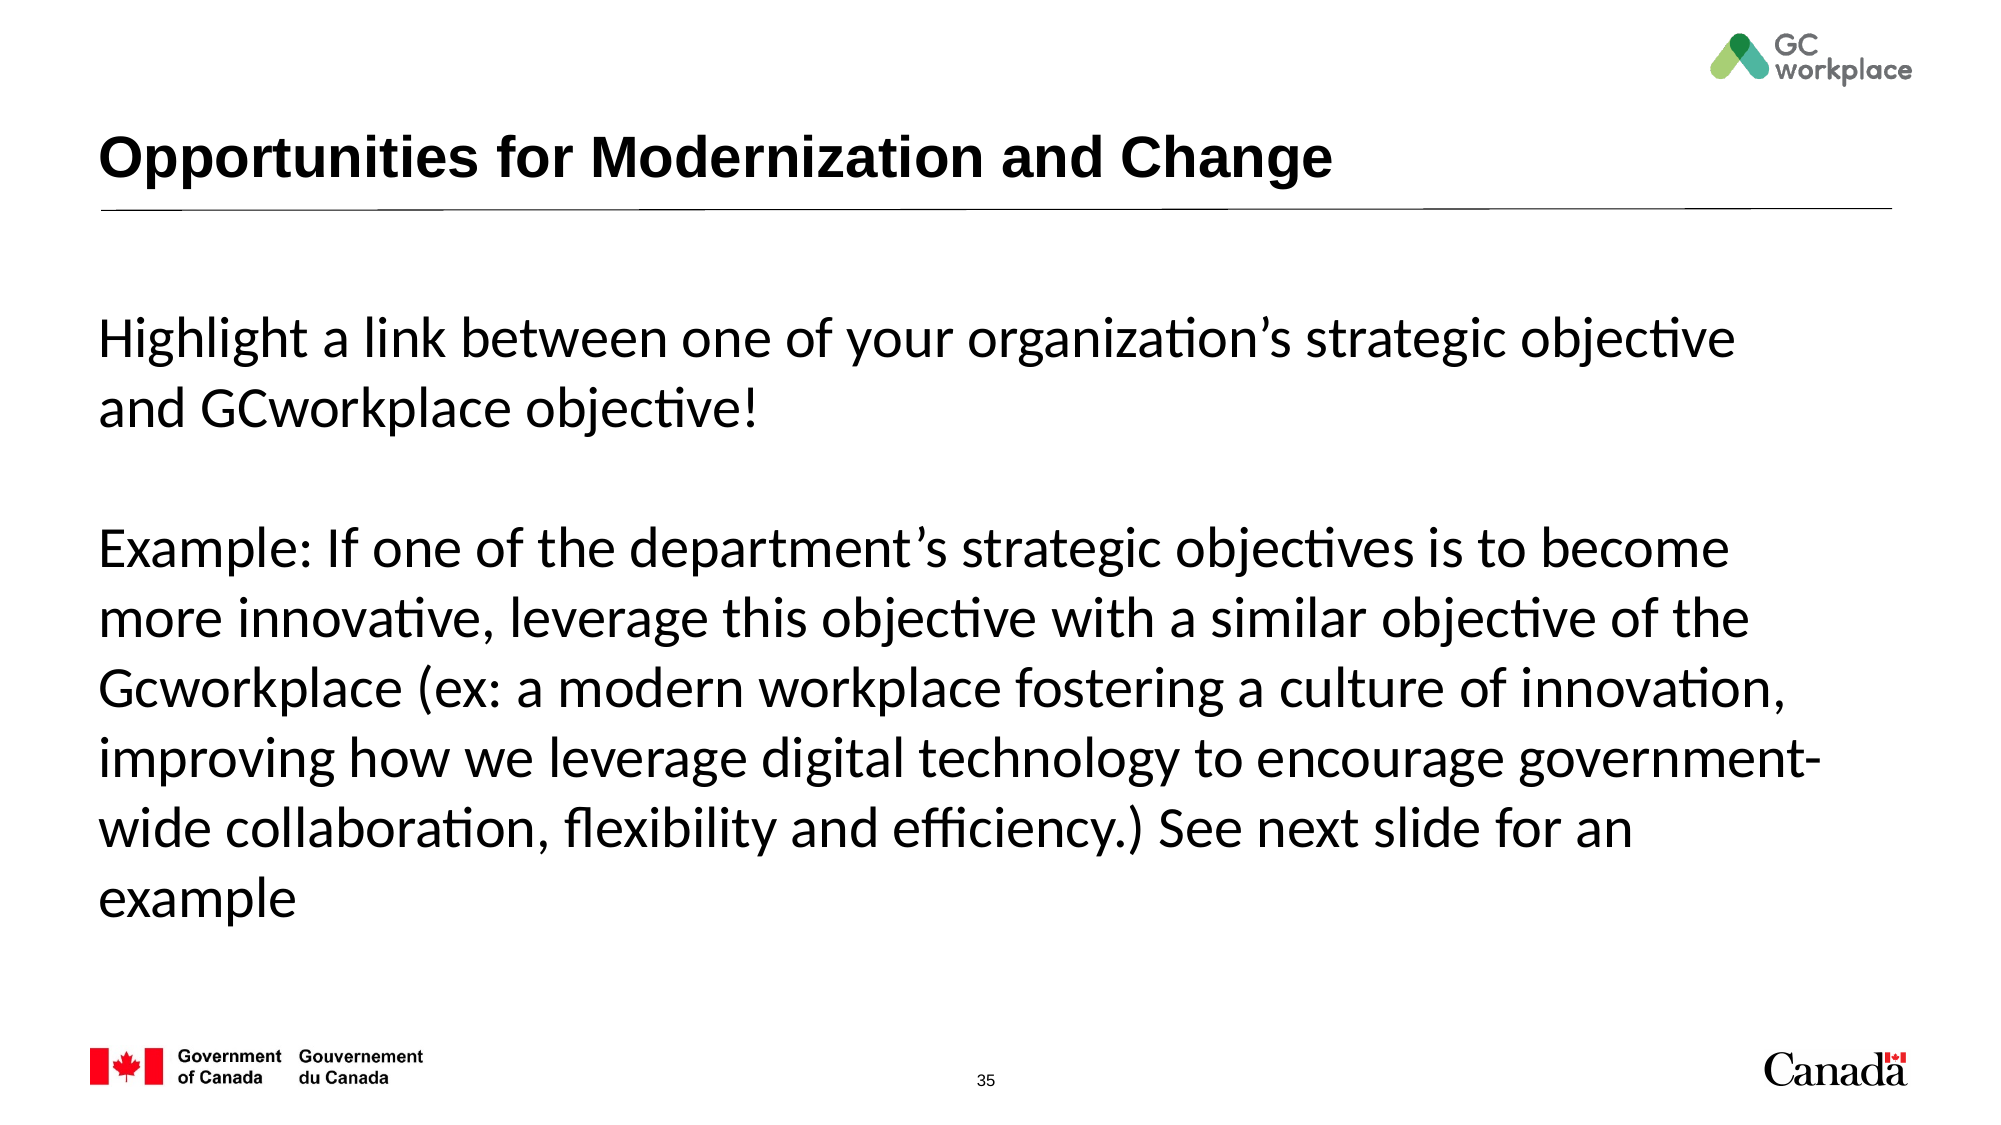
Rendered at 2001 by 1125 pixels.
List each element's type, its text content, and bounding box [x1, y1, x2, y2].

picture [1698, 22, 1928, 91]
picture [1764, 1049, 1911, 1087]
text_box Highlight a link between one of your organization’s strategic objective and GCworkplace objective! Example: If one of the department’s strategic objectives is to become more innovative, leverage this objective with a similar objective of the Gcworkplace (ex: a modern workplace fostering a culture of innovation, improving how we leverage digital technology to encourage government-wide collaboration, flexibility and efficiency.) See next slide for an example [83, 291, 1847, 937]
title Opportunities for Modernization and Change [83, 90, 1889, 228]
picture [90, 1045, 425, 1087]
